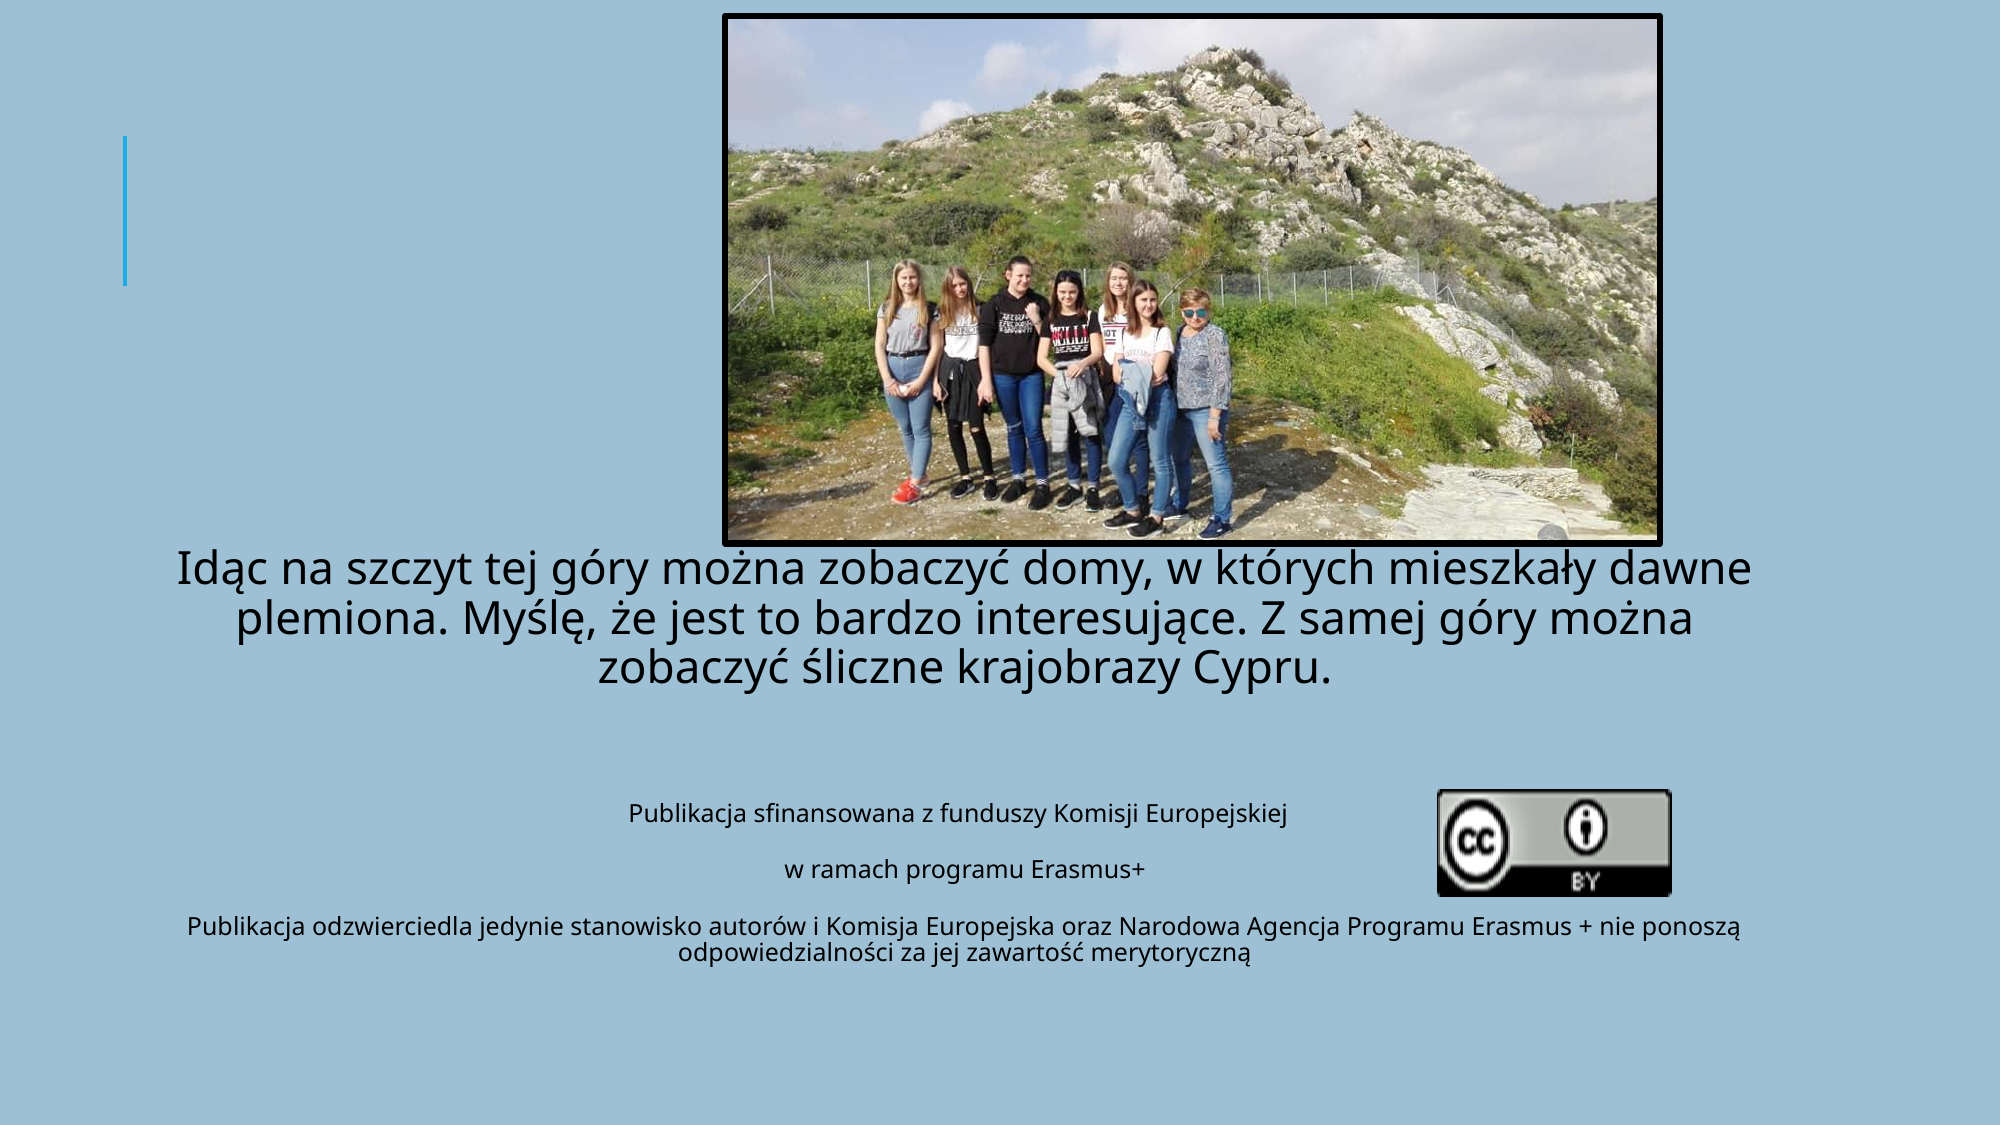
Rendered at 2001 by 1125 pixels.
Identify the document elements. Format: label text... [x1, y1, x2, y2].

list Idąc na szczyt tej góry można zobaczyć domy, w których mieszkały dawne plemiona. Myślę, że jest to bardzo interesujące. Z samej góry można zobaczyć śliczne krajobrazy Cypru. Publikacja sfinansowana z funduszy Komisji Europejskiej w ramach programu Erasmus+ Publikacja odzwierciedla jedynie stanowisko autorów i Komisja Europejska oraz Narodowa Agencja Programu Erasmus + nie ponoszą odpowiedzialności za jej zawartość merytoryczną [168, 375, 1763, 1035]
picture [1436, 789, 1672, 897]
picture [728, 18, 1658, 541]
